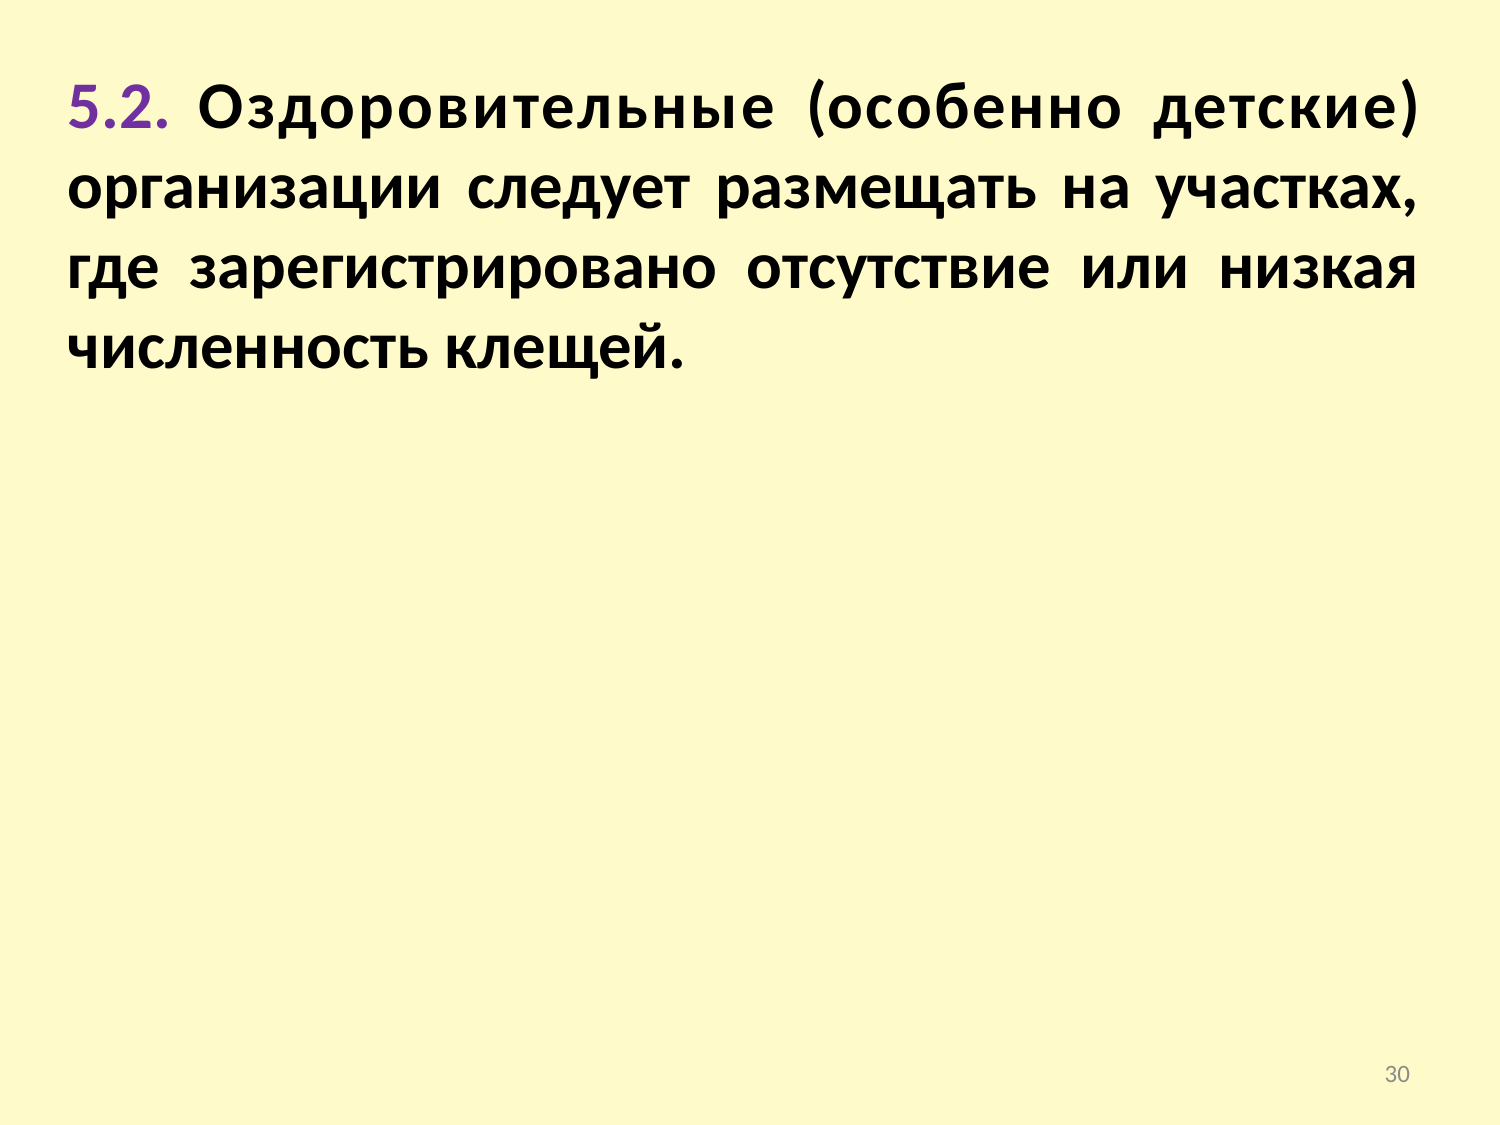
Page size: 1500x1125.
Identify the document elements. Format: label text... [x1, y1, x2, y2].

slide_number 30 [1074, 1042, 1425, 1103]
text_box 5.2. Оздоровительные (особенно детские) организации следует размещать на участках, где зарегистрировано отсутствие или низкая численность клещей. [53, 54, 1436, 390]
